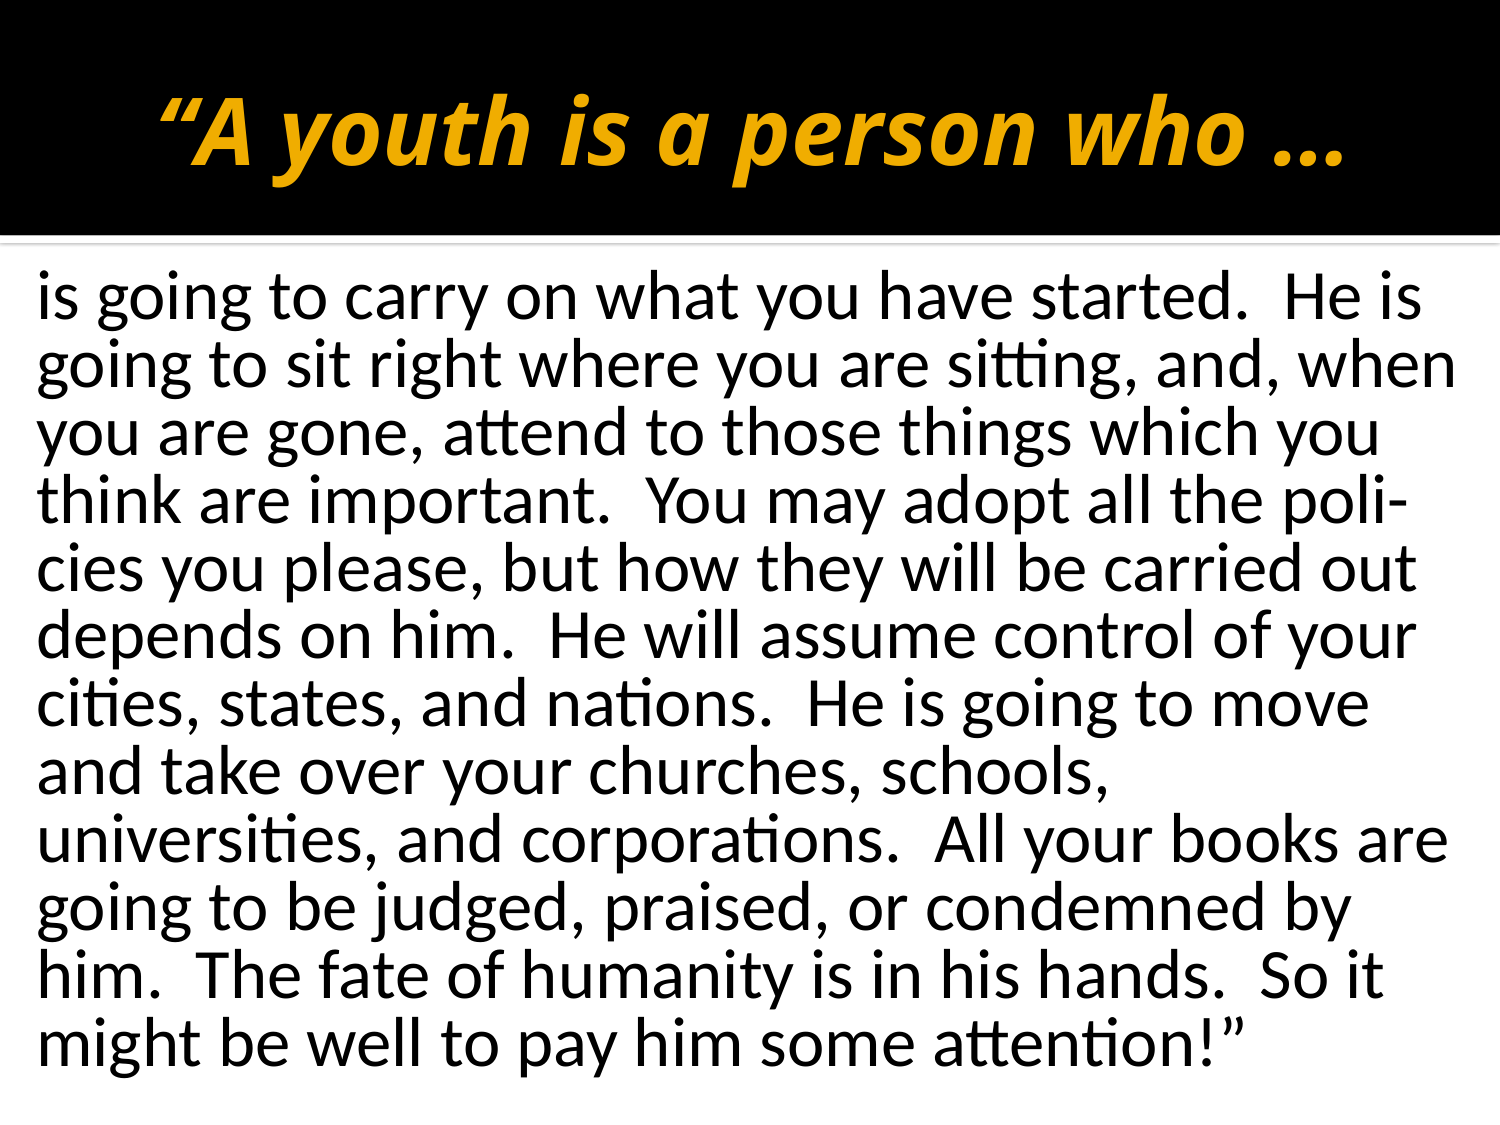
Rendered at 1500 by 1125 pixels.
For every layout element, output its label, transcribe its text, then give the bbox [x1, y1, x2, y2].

list is going to carry on what you have started. He is going to sit right where you are sitting, and, when you are gone, attend to those things which you think are important. You may adopt all the poli-cies you please, but how they will be carried out depends on him. He will assume control of your cities, states, and nations. He is going to move and take over your churches, schools, universities, and corporations. All your books are going to be judged, praised, or condemned by him. The fate of humanity is in his hands. So it might be well to pay him some attention!” [7, 249, 1488, 1088]
title “A youth is a person who … [75, 25, 1425, 231]
